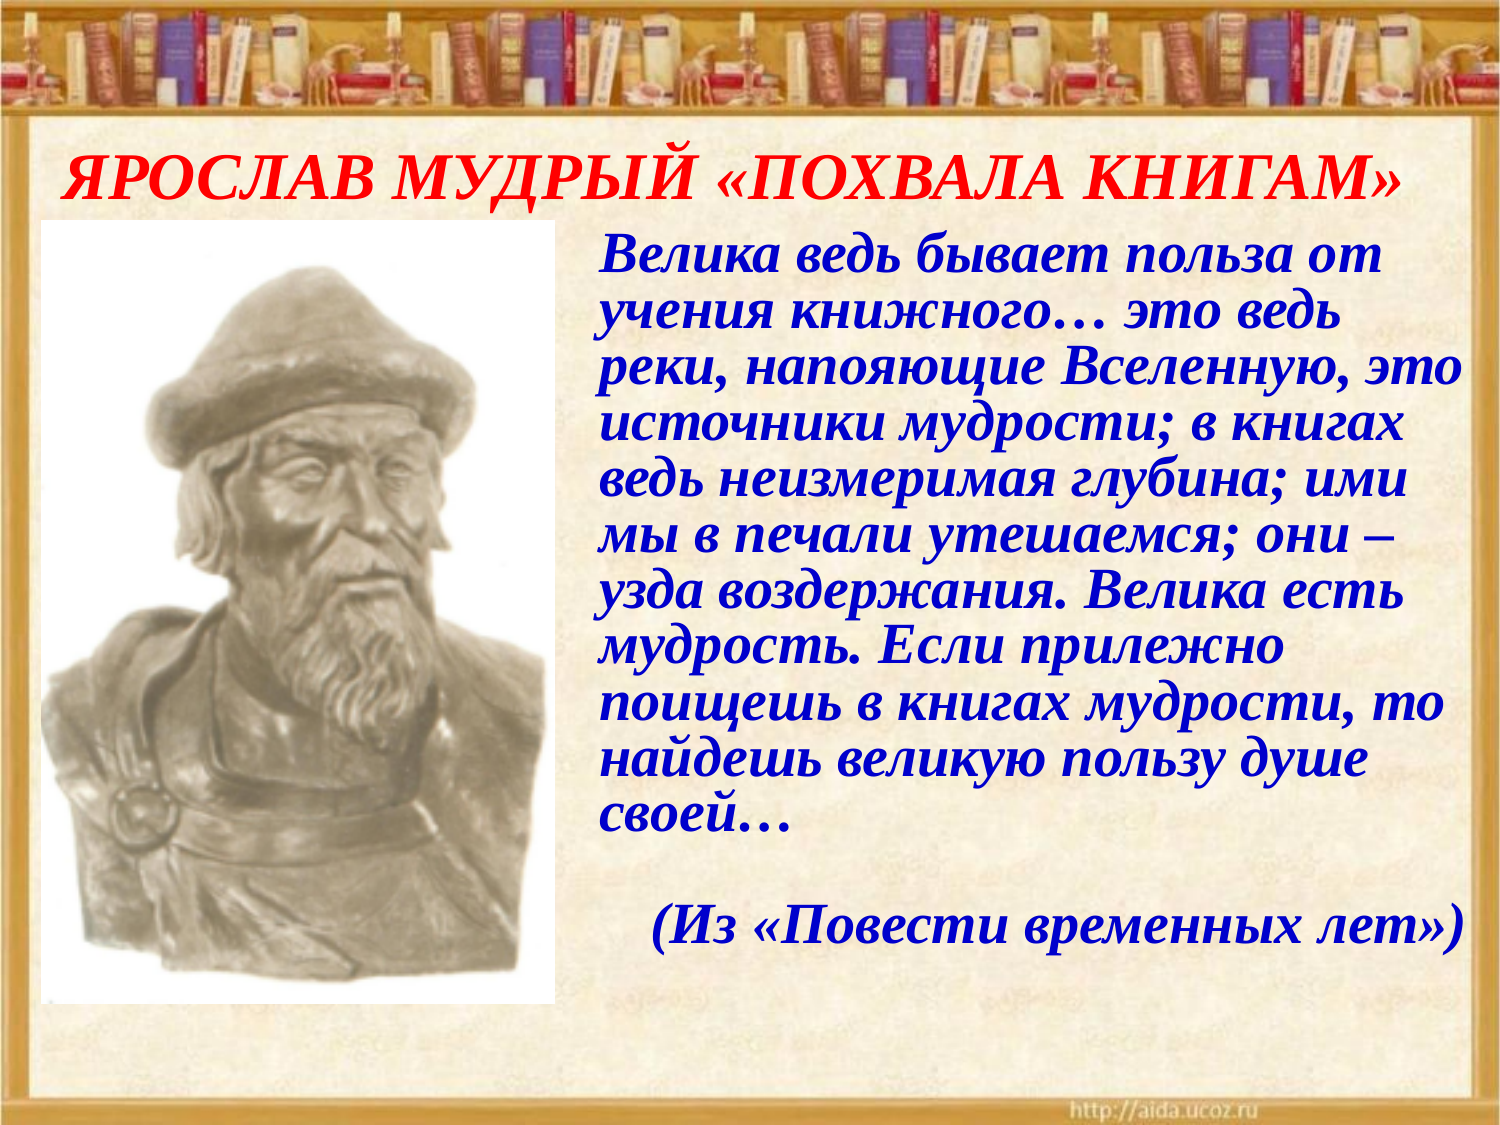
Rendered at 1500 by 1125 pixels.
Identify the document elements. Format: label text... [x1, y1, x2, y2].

text_box ЯРОСЛАВ МУДРЫЙ «ПОХВАЛА КНИГАМ» [47, 125, 1422, 221]
picture [0, 0, 1500, 1125]
text_box Велика ведь бывает польза от учения книжного… это ведь реки, напояющие Вселенную, это источники мудрости; в книгах ведь неизмеримая глубина; ими мы в печали утешаемся; они – узда воздержания. Велика есть мудрость. Если прилежно поищешь в книгах мудрости, то найдешь великую пользу душе своей… (Из «Повести временных лет») [584, 219, 1483, 963]
